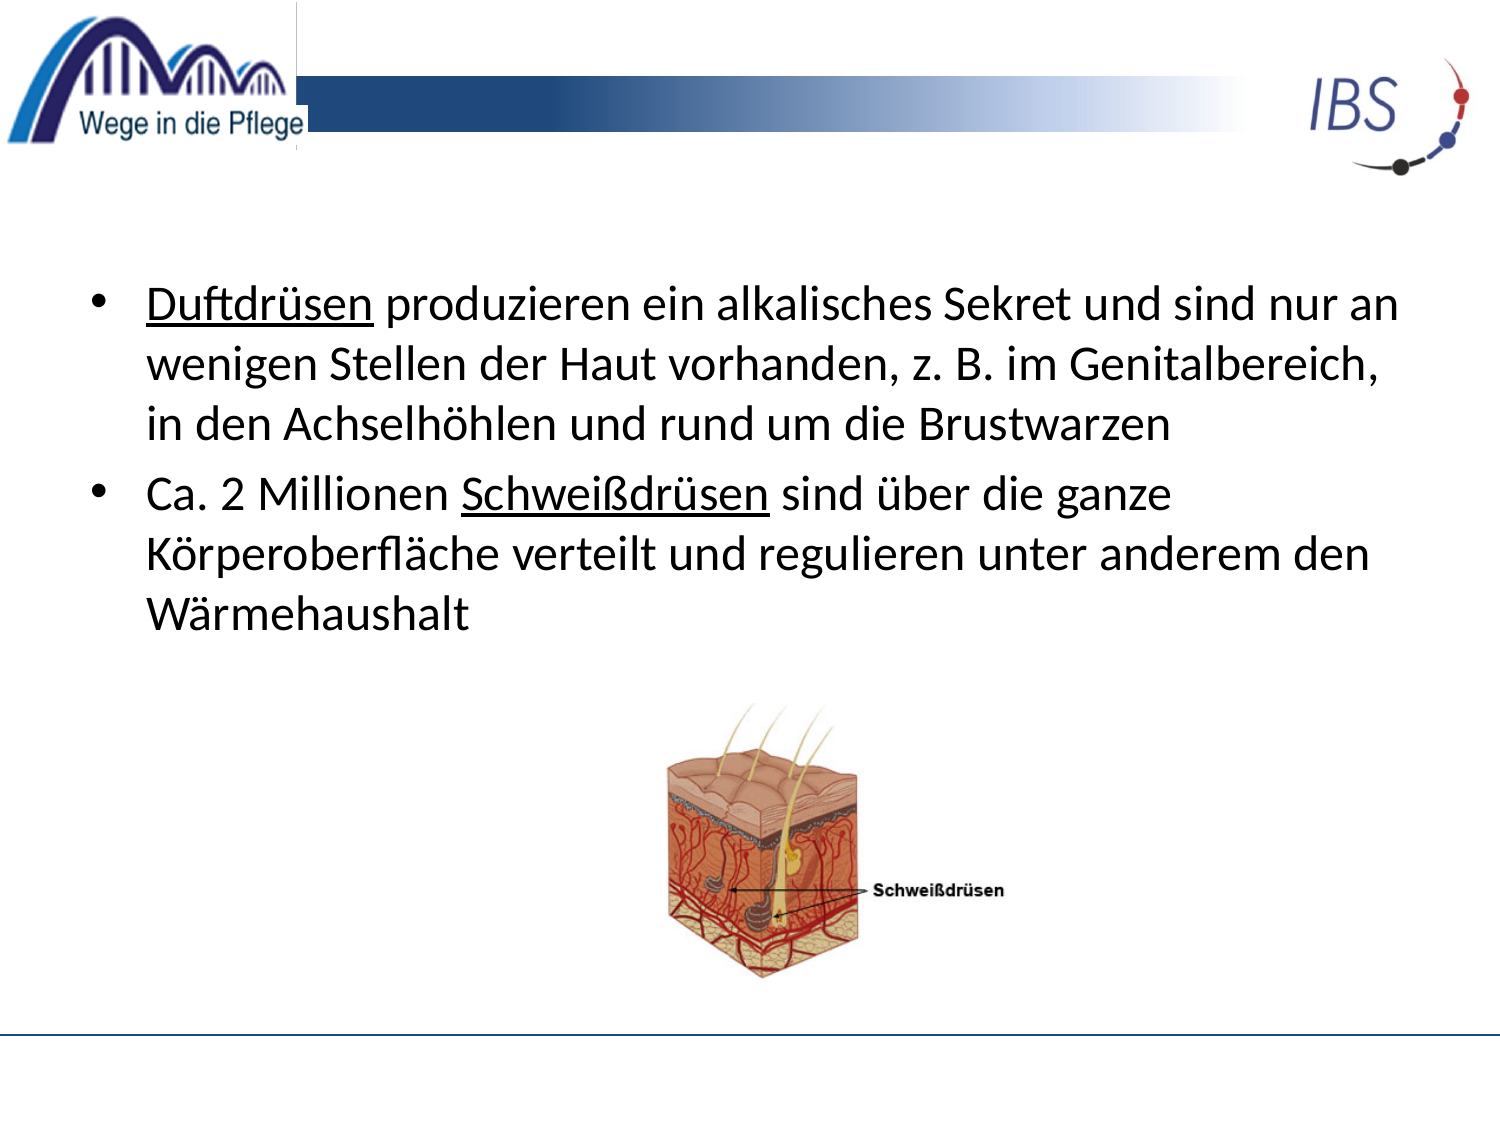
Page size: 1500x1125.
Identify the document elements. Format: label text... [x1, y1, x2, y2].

list Duftdrüsen produzieren ein alkalisches Sekret und sind nur an wenigen Stellen der Haut vorhanden, z. B. im Genitalbereich, in den Achselhöhlen und rund um die Brustwarzen Ca. 2 Millionen Schweißdrüsen sind über die ganze Körperoberfläche verteilt und regulieren unter anderem den Wärmehaushalt [75, 262, 1425, 1005]
picture [0, 2, 1495, 237]
picture [515, 702, 1008, 979]
